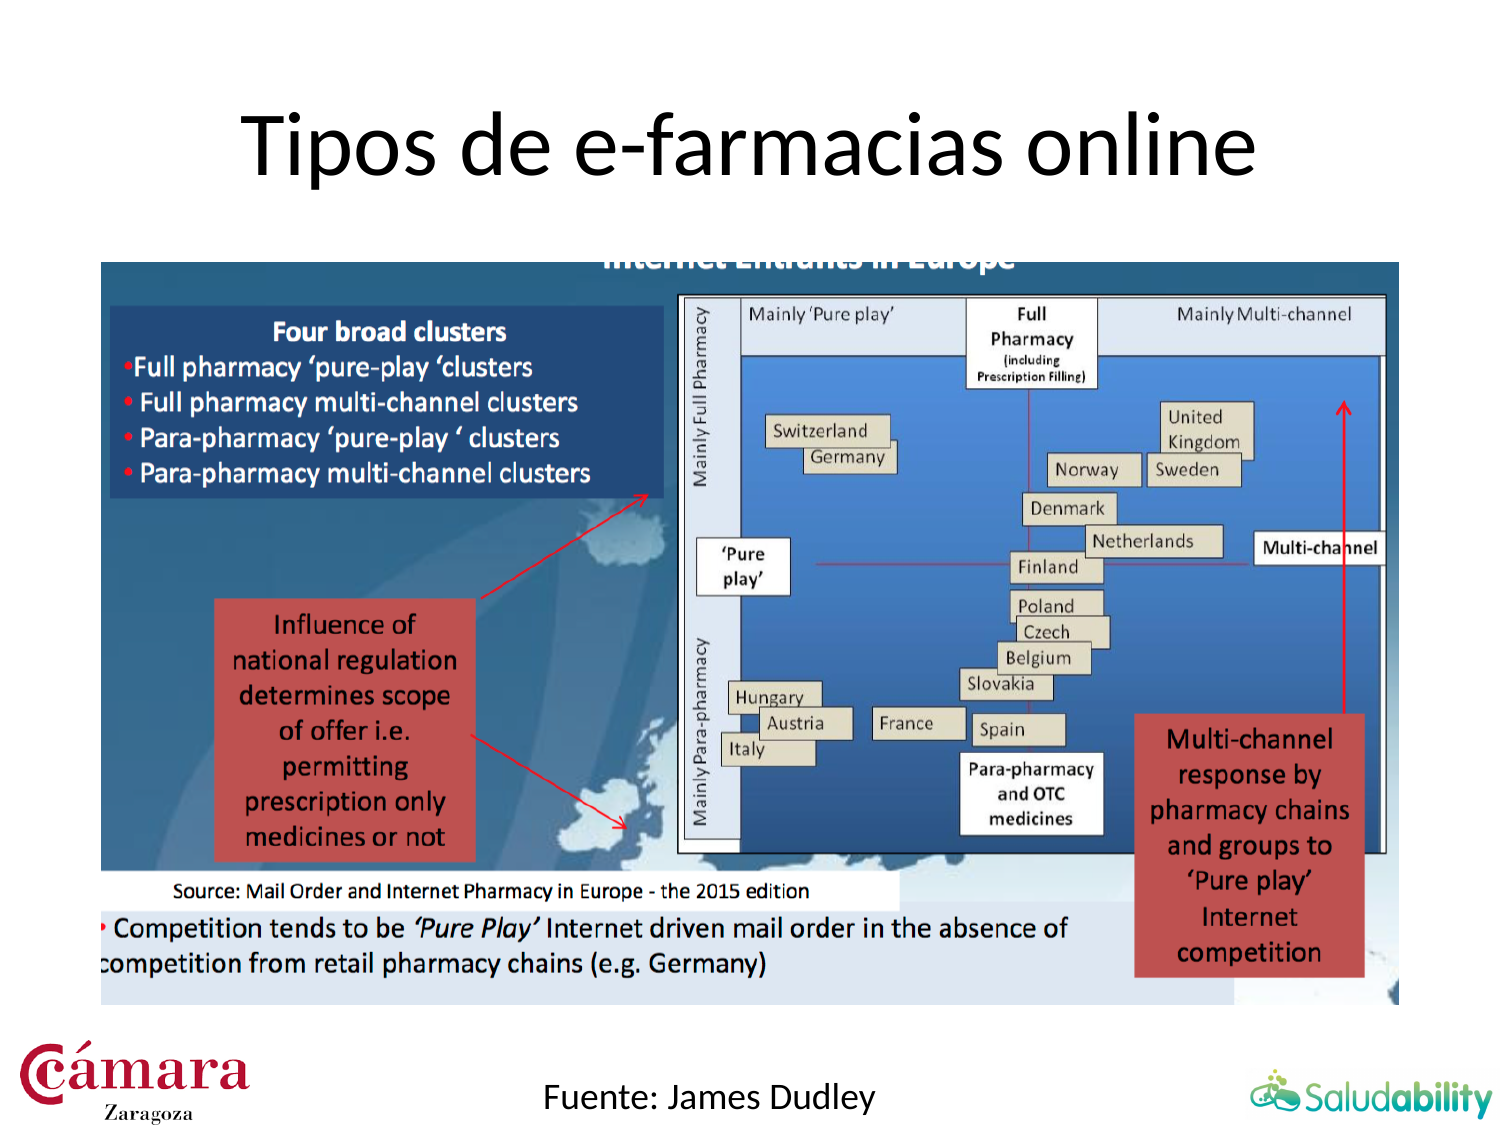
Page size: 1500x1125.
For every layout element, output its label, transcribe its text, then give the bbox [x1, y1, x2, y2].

title Tipos de e-farmacias online [75, 45, 1425, 233]
picture [1245, 1068, 1500, 1120]
picture [20, 1040, 251, 1125]
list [74, 262, 1426, 1006]
text_box Fuente: James Dudley [528, 1064, 892, 1125]
